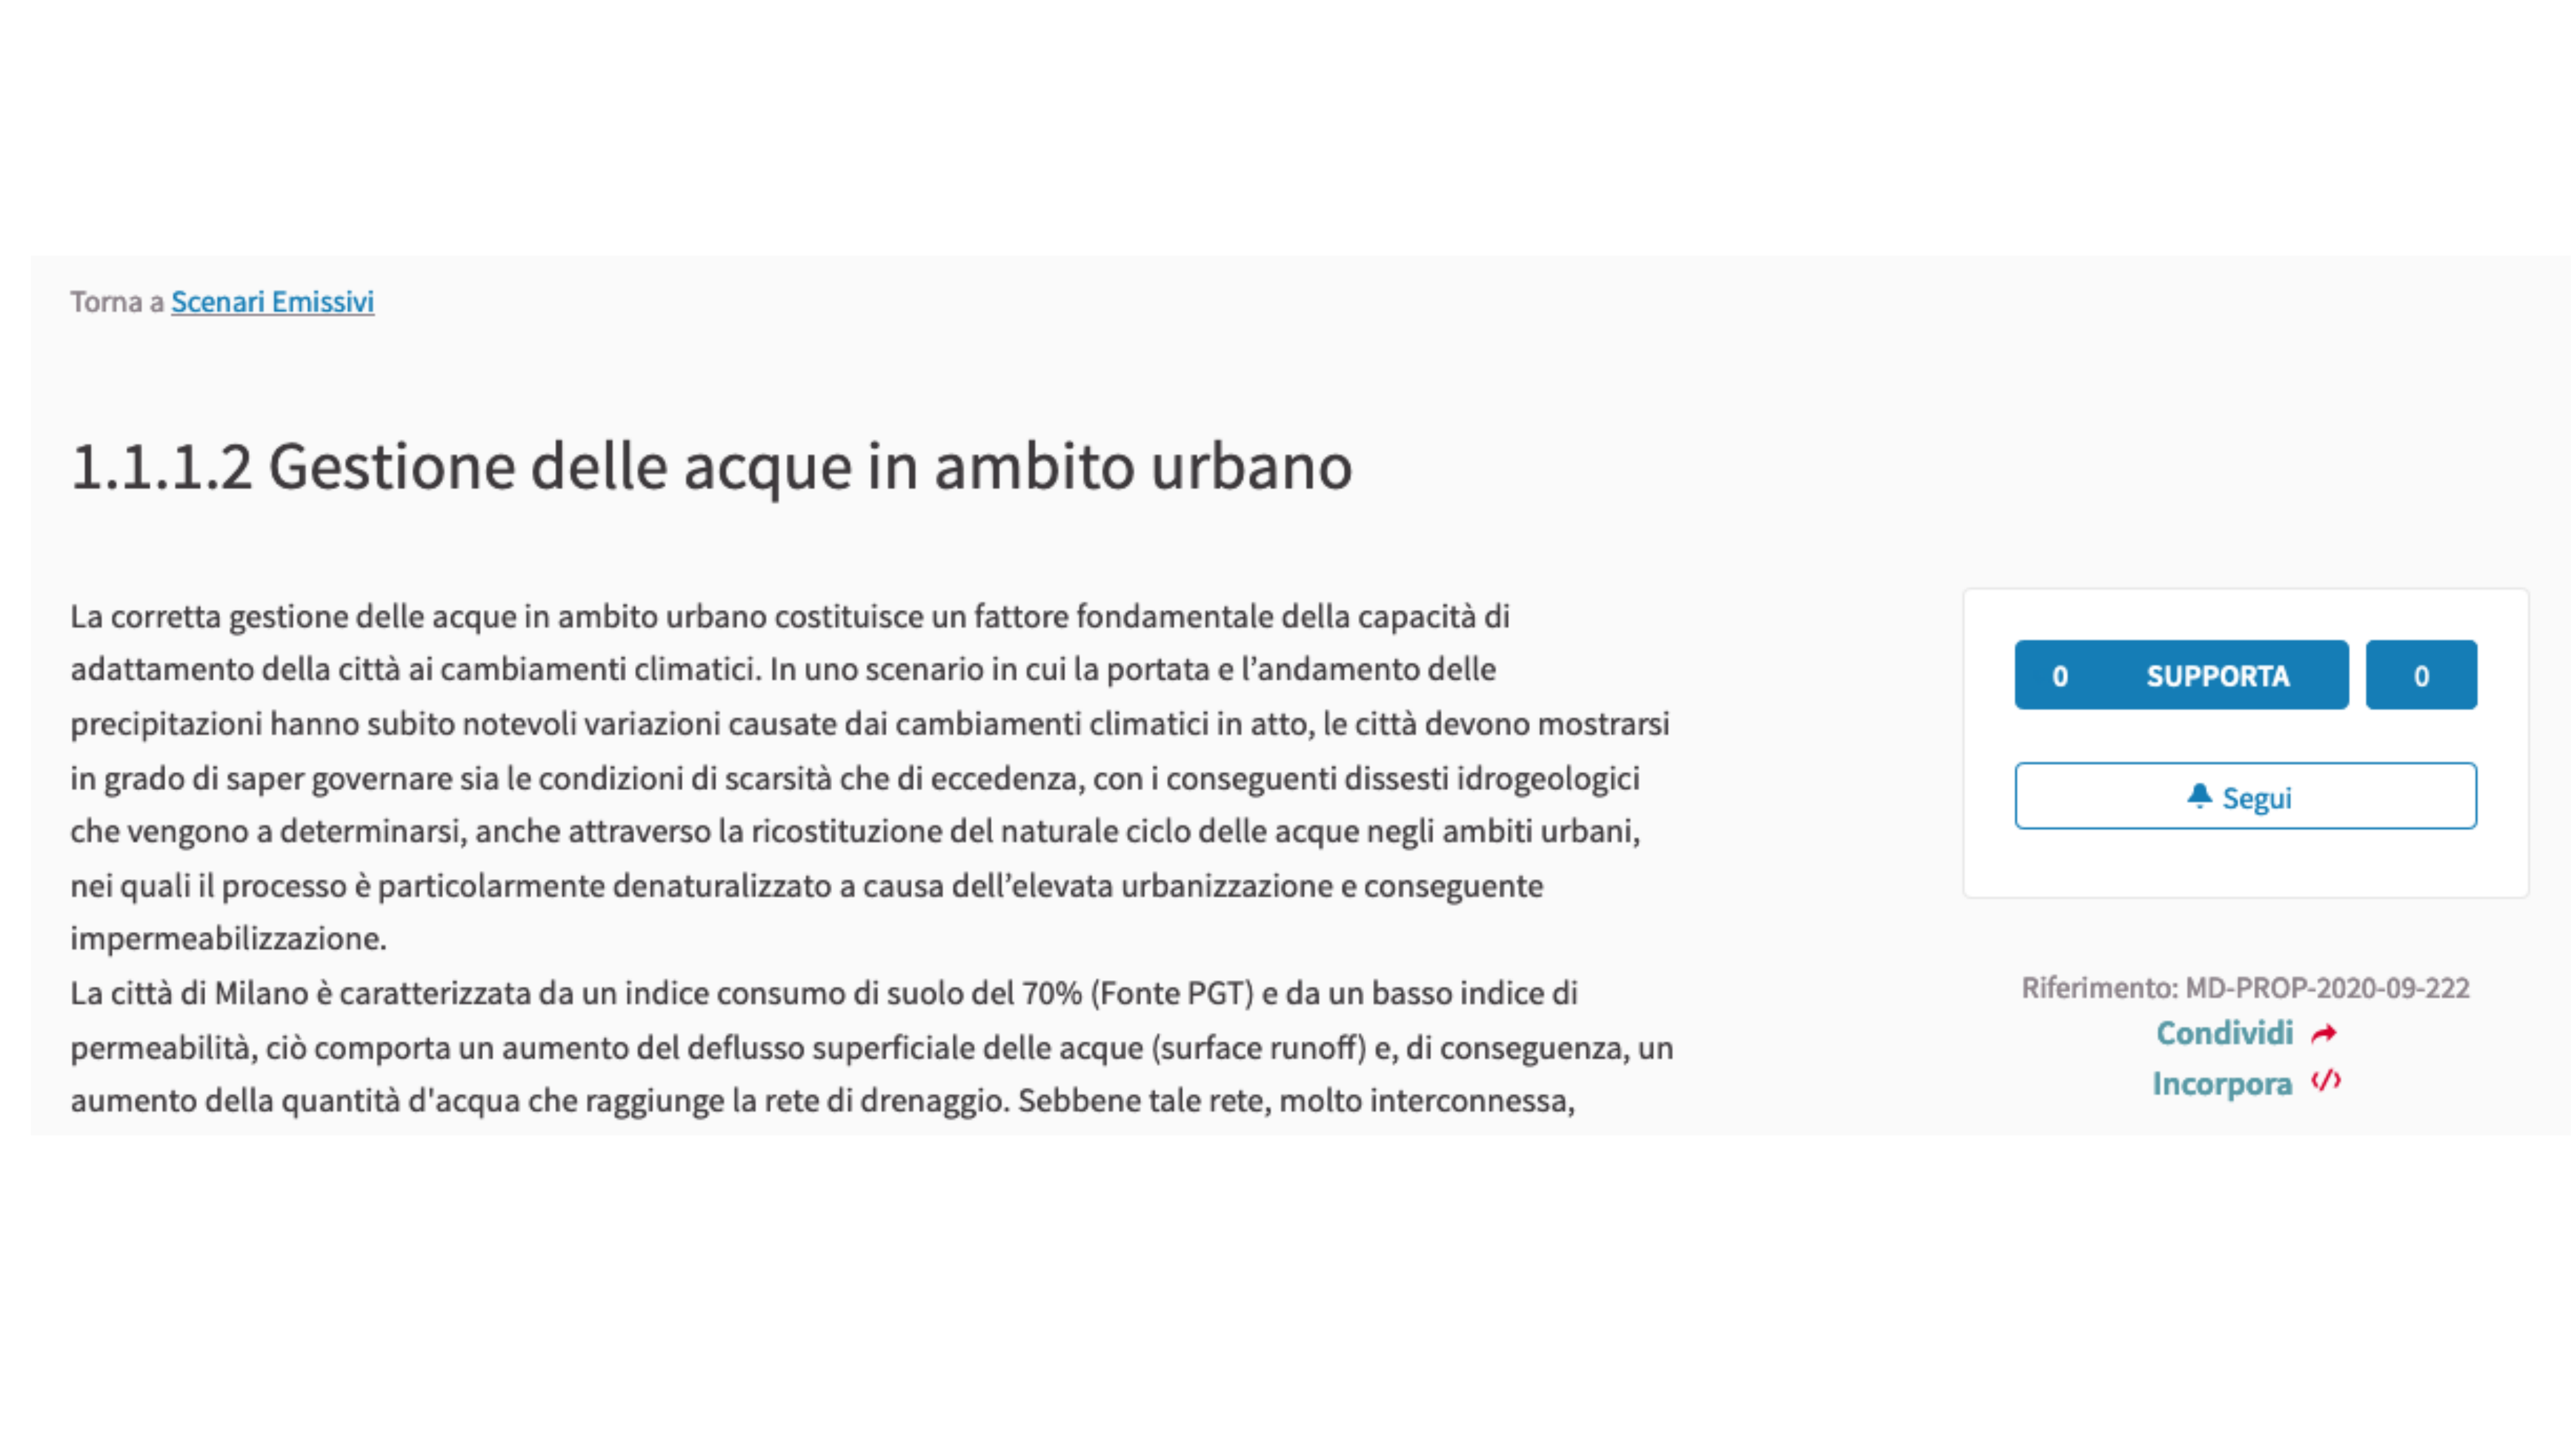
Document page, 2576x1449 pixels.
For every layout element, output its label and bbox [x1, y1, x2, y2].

picture [30, 256, 2571, 1135]
